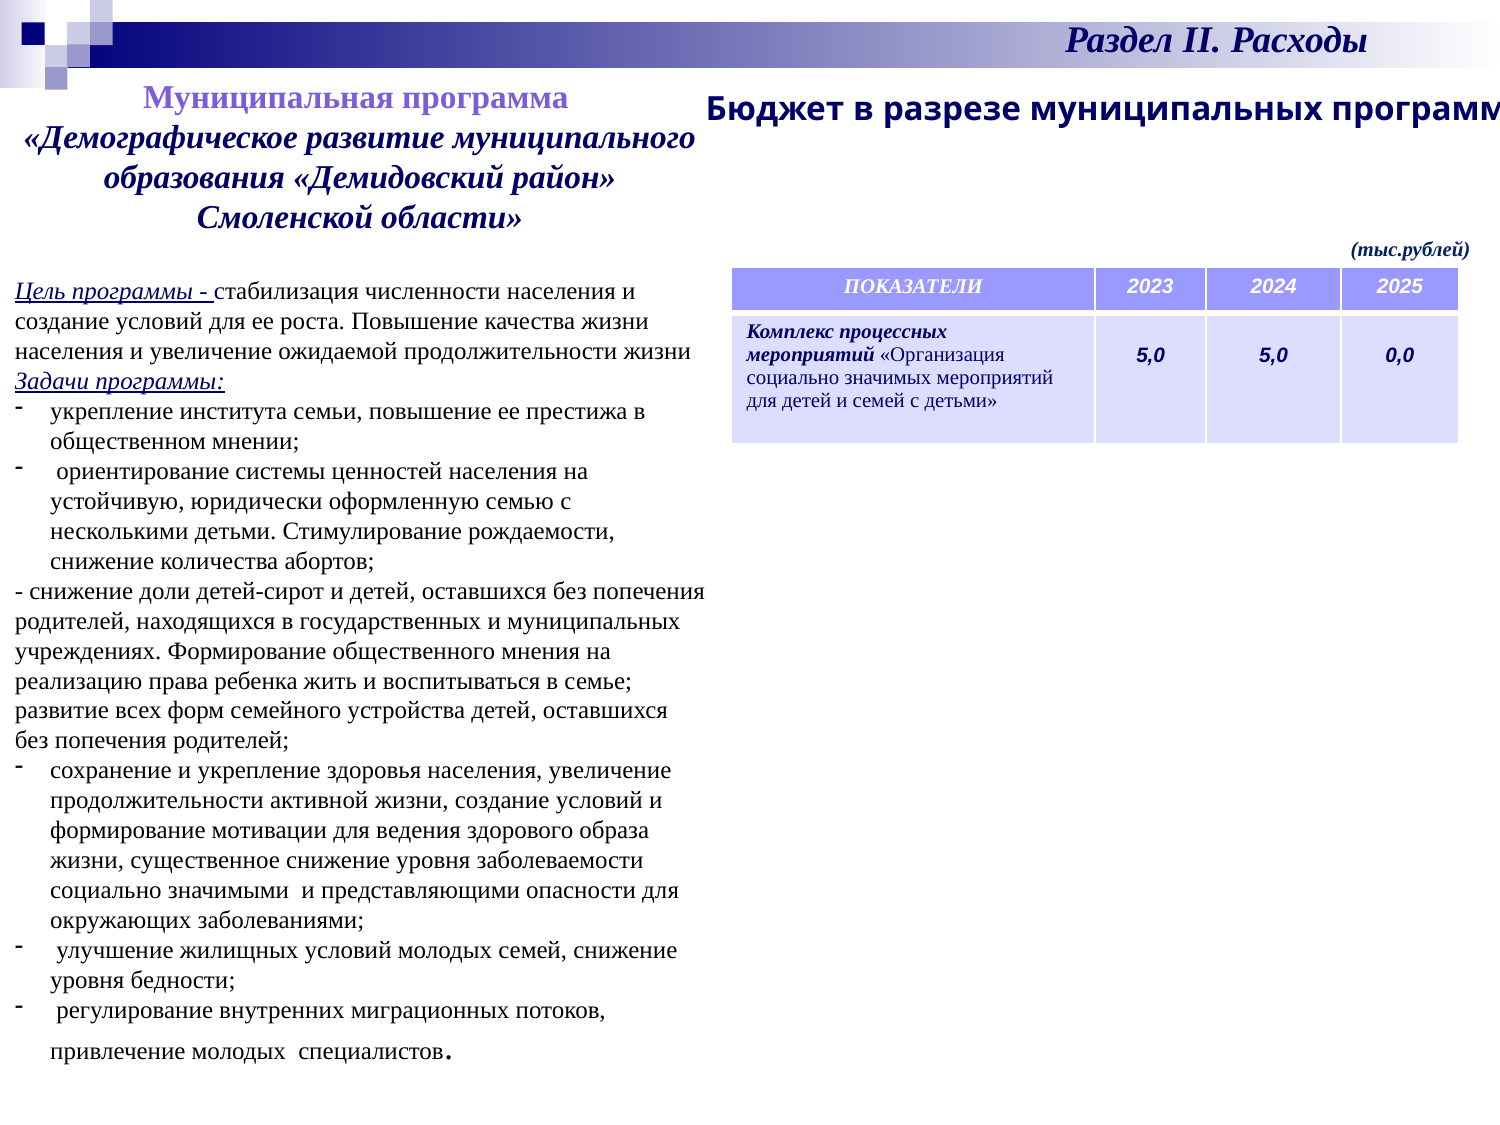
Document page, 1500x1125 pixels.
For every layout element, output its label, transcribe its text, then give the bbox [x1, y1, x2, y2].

table_header ПОКАЗАТЕЛИ [732, 268, 1094, 310]
text_box (тыс.рублей) [1335, 228, 1486, 269]
text_box Раздел II. Расходы [938, 7, 1495, 67]
table_cell 0,0 [1342, 316, 1458, 443]
table_cell 5,0 [1207, 316, 1340, 443]
text_box Муниципальная программа «Демографическое развитие муниципального образования «Демидовский район» Смоленской области» Цель программы - стабилизация численности населения и создание условий для ее роста. Повышение качества жизни населения и увеличение ожидаемой продолжительности жизни Задачи программы: укрепление института семьи, повышение ее престижа в общественном мнении; ориентирование системы ценностей населения на устойчивую, юридически оформленную семью с несколькими детьми. Стимулирование рождаемости, снижение количества абортов; - снижение доли детей-сирот и детей, оставшихся без попечения родителей, находящихся в государственных и муниципальных учреждениях. Формирование общественного мнения на реализацию права ребенка жить и воспитываться в семье; развитие всех форм семейного устройства детей, оставшихся без попечения родителей; сохранение и укрепление здоровья населения, увеличение продолжительности активной жизни, создание условий и формирование мотивации для ведения здорового образа жизни, существенное снижение уровня заболеваемости социально значимыми и представляющими опасности для окружающих заболеваниями; улучшение жилищных условий молодых семей, снижение уровня бедности; регулирование внутренних миграционных потоков, привлечение молодых специалистов. [0, 67, 721, 1075]
table_header 2025 [1342, 269, 1458, 310]
table_header 2024 [1207, 268, 1340, 310]
table_cell 5,0 [1096, 316, 1205, 443]
table_header 2023 [1096, 268, 1205, 310]
table_cell Комплекс процессных мероприятий «Организация социально значимых мероприятий для детей и семей с детьми» [732, 316, 1094, 443]
text_box Бюджет в разрезе муниципальных программ [620, 79, 1500, 135]
